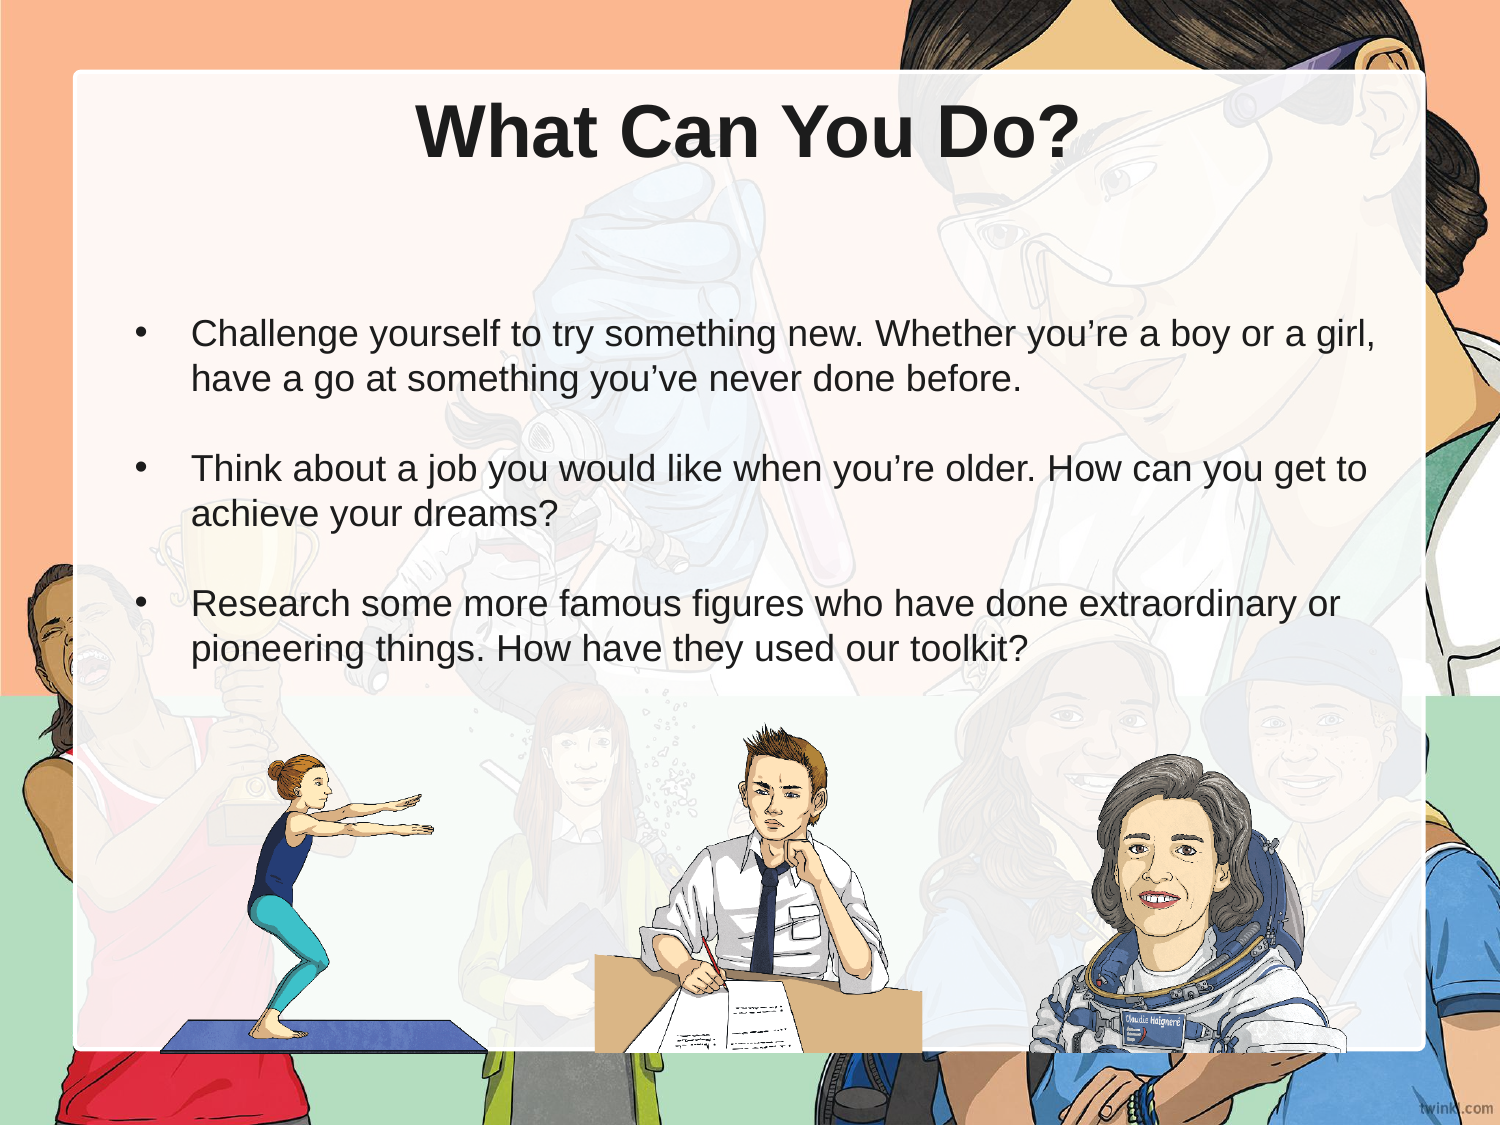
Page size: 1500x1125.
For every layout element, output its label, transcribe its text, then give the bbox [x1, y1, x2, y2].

picture [0, 0, 1500, 1125]
text_box Challenge yourself to try something new. Whether you’re a boy or a girl, have a go at something you’ve never done before. Think about a job you would like when you’re older. How can you get to achieve your dreams? Research some more famous figures who have done extraordinary or pioneering things. How have they used our toolkit? [134, 297, 1389, 681]
title What Can You Do? [75, 96, 1424, 260]
